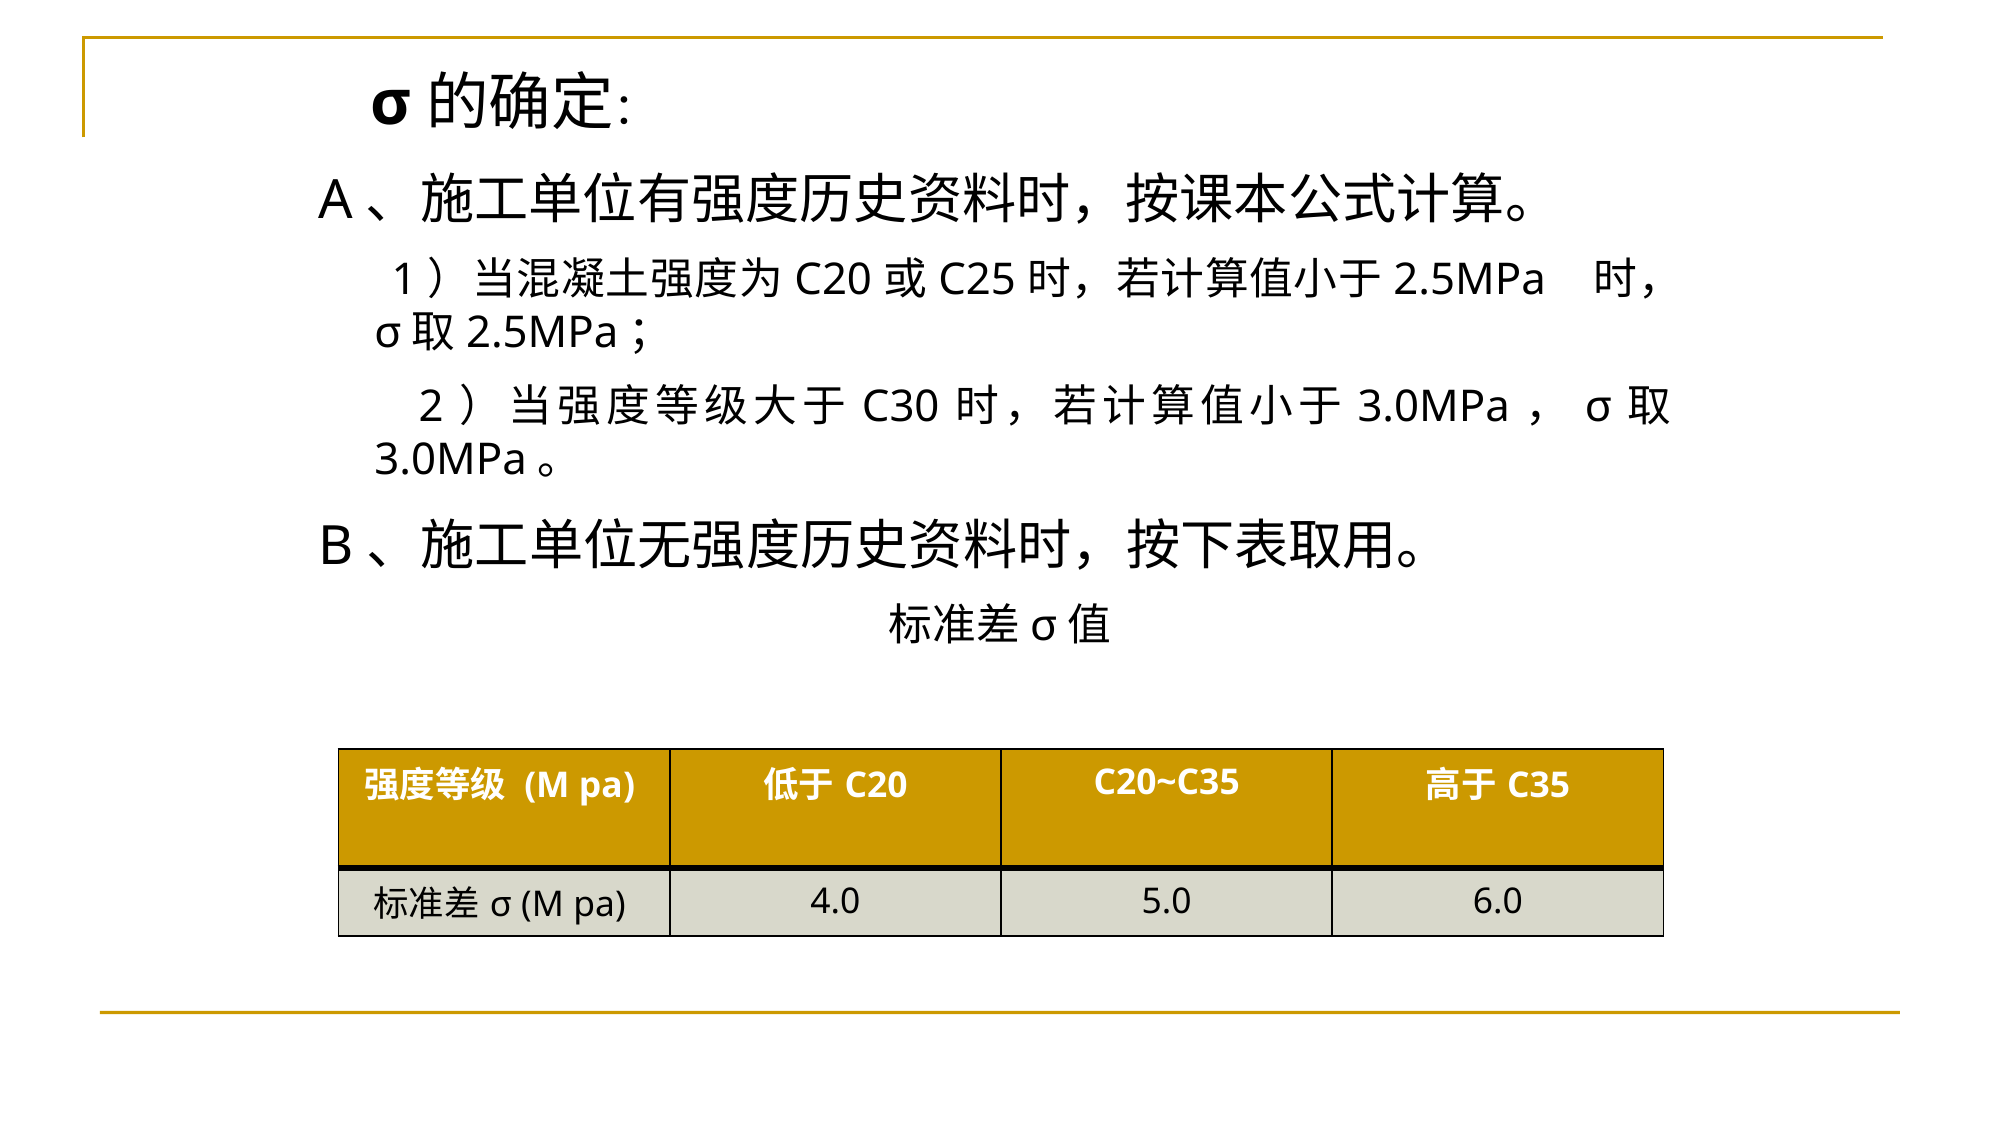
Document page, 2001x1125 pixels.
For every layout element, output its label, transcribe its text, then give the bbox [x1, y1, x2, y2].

table_cell 5.0 [1002, 871, 1331, 935]
table_cell 标准差σ (M pa) [339, 871, 669, 935]
list σ的确定： A、施工单位有强度历史资料时，按课本公式计算。 1）当混凝土强度为C20或C25时，若计算值小于2.5MPa 时， σ取2.5MPa； 2）当强度等级大于C30时，若计算值小于3.0MPa，σ取3.0MPa。 B、施工单位无强度历史资料时，按下表取用。 标准差σ值 [302, 54, 1698, 1063]
table_cell 4.0 [671, 871, 1000, 935]
table_header 低于C20 [671, 750, 1000, 865]
table_cell 6.0 [1333, 871, 1663, 935]
table_header 强度等级 (M pa) [339, 750, 669, 865]
table_header C20~C35 [1002, 750, 1331, 865]
table_header 高于C35 [1333, 750, 1663, 865]
